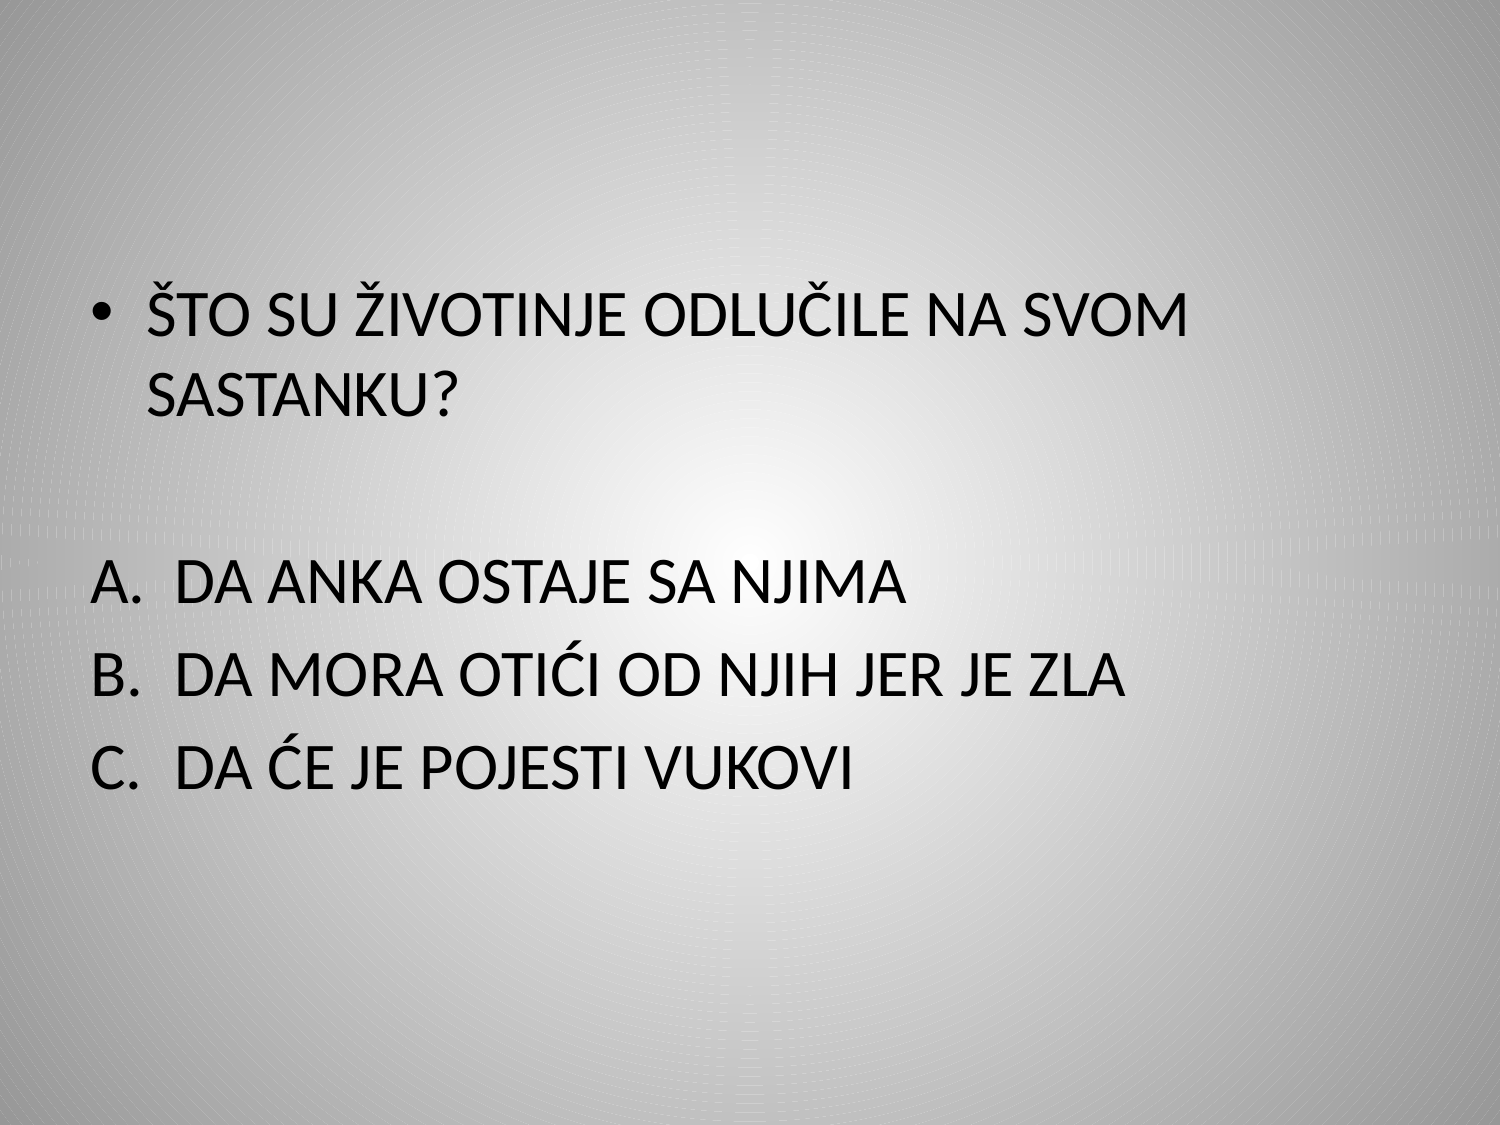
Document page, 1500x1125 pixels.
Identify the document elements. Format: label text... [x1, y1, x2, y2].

list ŠTO SU ŽIVOTINJE ODLUČILE NA SVOM SASTANKU? DA ANKA OSTAJE SA NJIMA DA MORA OTIĆI OD NJIH JER JE ZLA DA ĆE JE POJESTI VUKOVI [75, 262, 1425, 1005]
